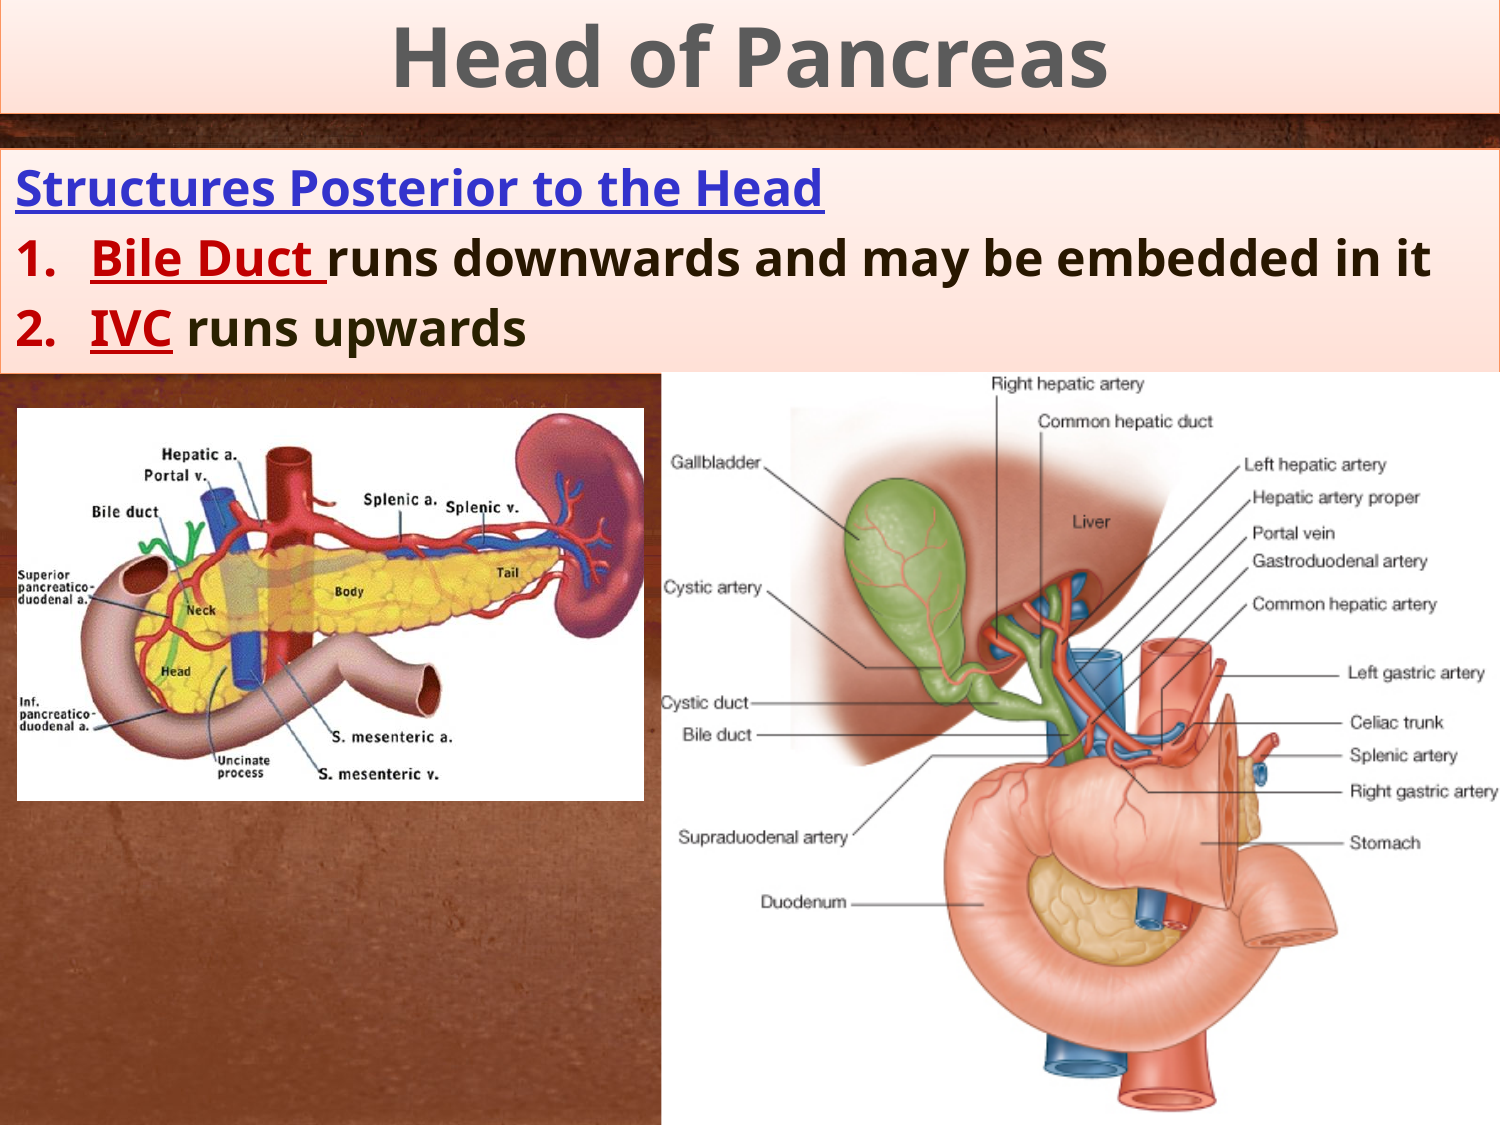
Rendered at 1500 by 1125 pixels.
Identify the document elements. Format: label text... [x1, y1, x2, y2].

picture [0, 374, 661, 1125]
list Structures Posterior to the Head Bile Duct runs downwards and may be embedded in it IVC runs upwards [0, 148, 1500, 374]
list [661, 372, 1500, 1125]
title Head of Pancreas [0, 0, 1500, 114]
picture [0, 114, 1500, 148]
